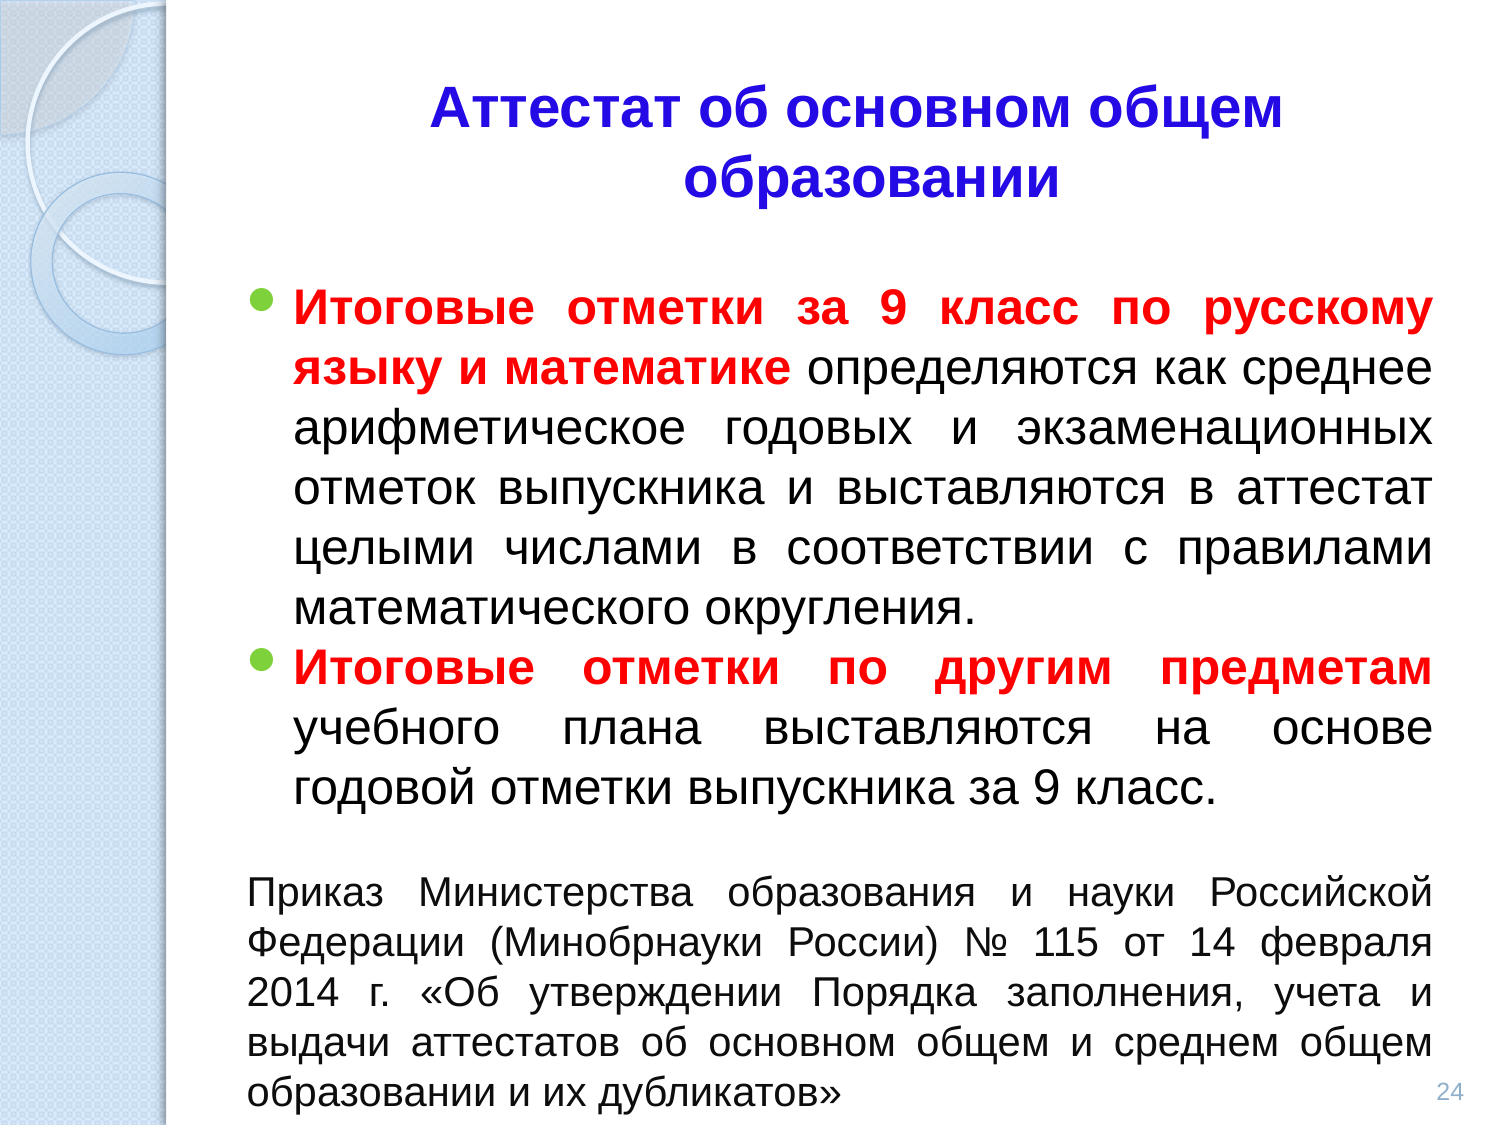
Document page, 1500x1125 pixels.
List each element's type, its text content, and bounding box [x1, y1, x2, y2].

list Итоговые отметки за 9 класс по русскому языку и математике определяются как среднее арифметическое годовых и экзаменационных отметок выпускника и выставляются в аттестат целыми числами в соответствии с правилами математического округления. Итоговые отметки по другим предметам учебного плана выставляются на основе годовой отметки выпускника за 9 класс. Приказ Министерства образования и науки Российской Федерации (Минобрнауки России) № 115 от 14 февраля 2014 г. «Об утверждении Порядка заполнения, учета и выдачи аттестатов об основном общем и среднем общем образовании и их дубликатов» [218, 267, 1449, 1123]
title Аттестат об основном общем образовании [235, 45, 1466, 233]
slide_number 24 [1413, 1034, 1488, 1113]
